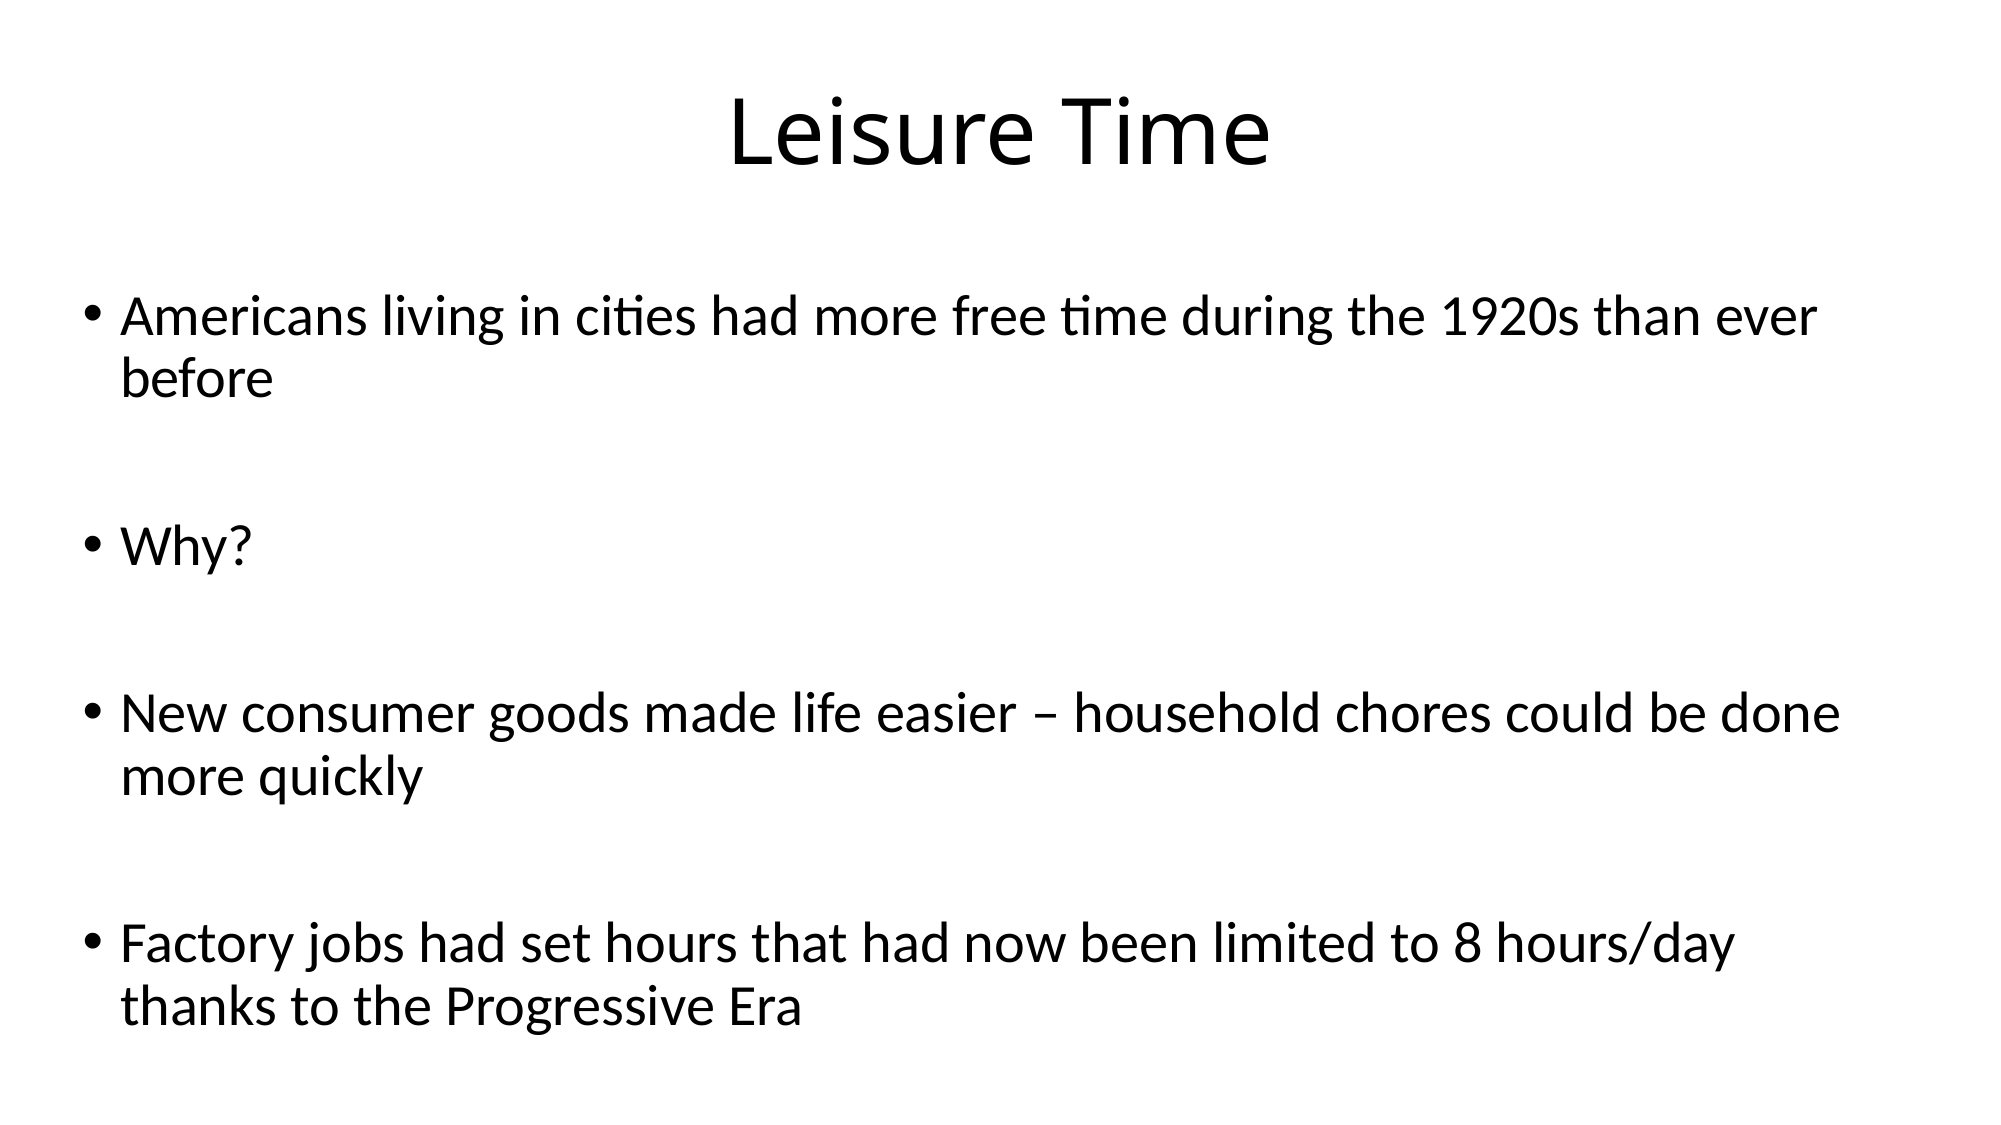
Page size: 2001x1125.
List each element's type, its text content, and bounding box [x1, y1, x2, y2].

list Americans living in cities had more free time during the 1920s than ever before Why? New consumer goods made life easier – household chores could be done more quickly Factory jobs had set hours that had now been limited to 8 hours/day thanks to the Progressive Era [67, 277, 1863, 1099]
title Leisure Time [137, 26, 1863, 244]
